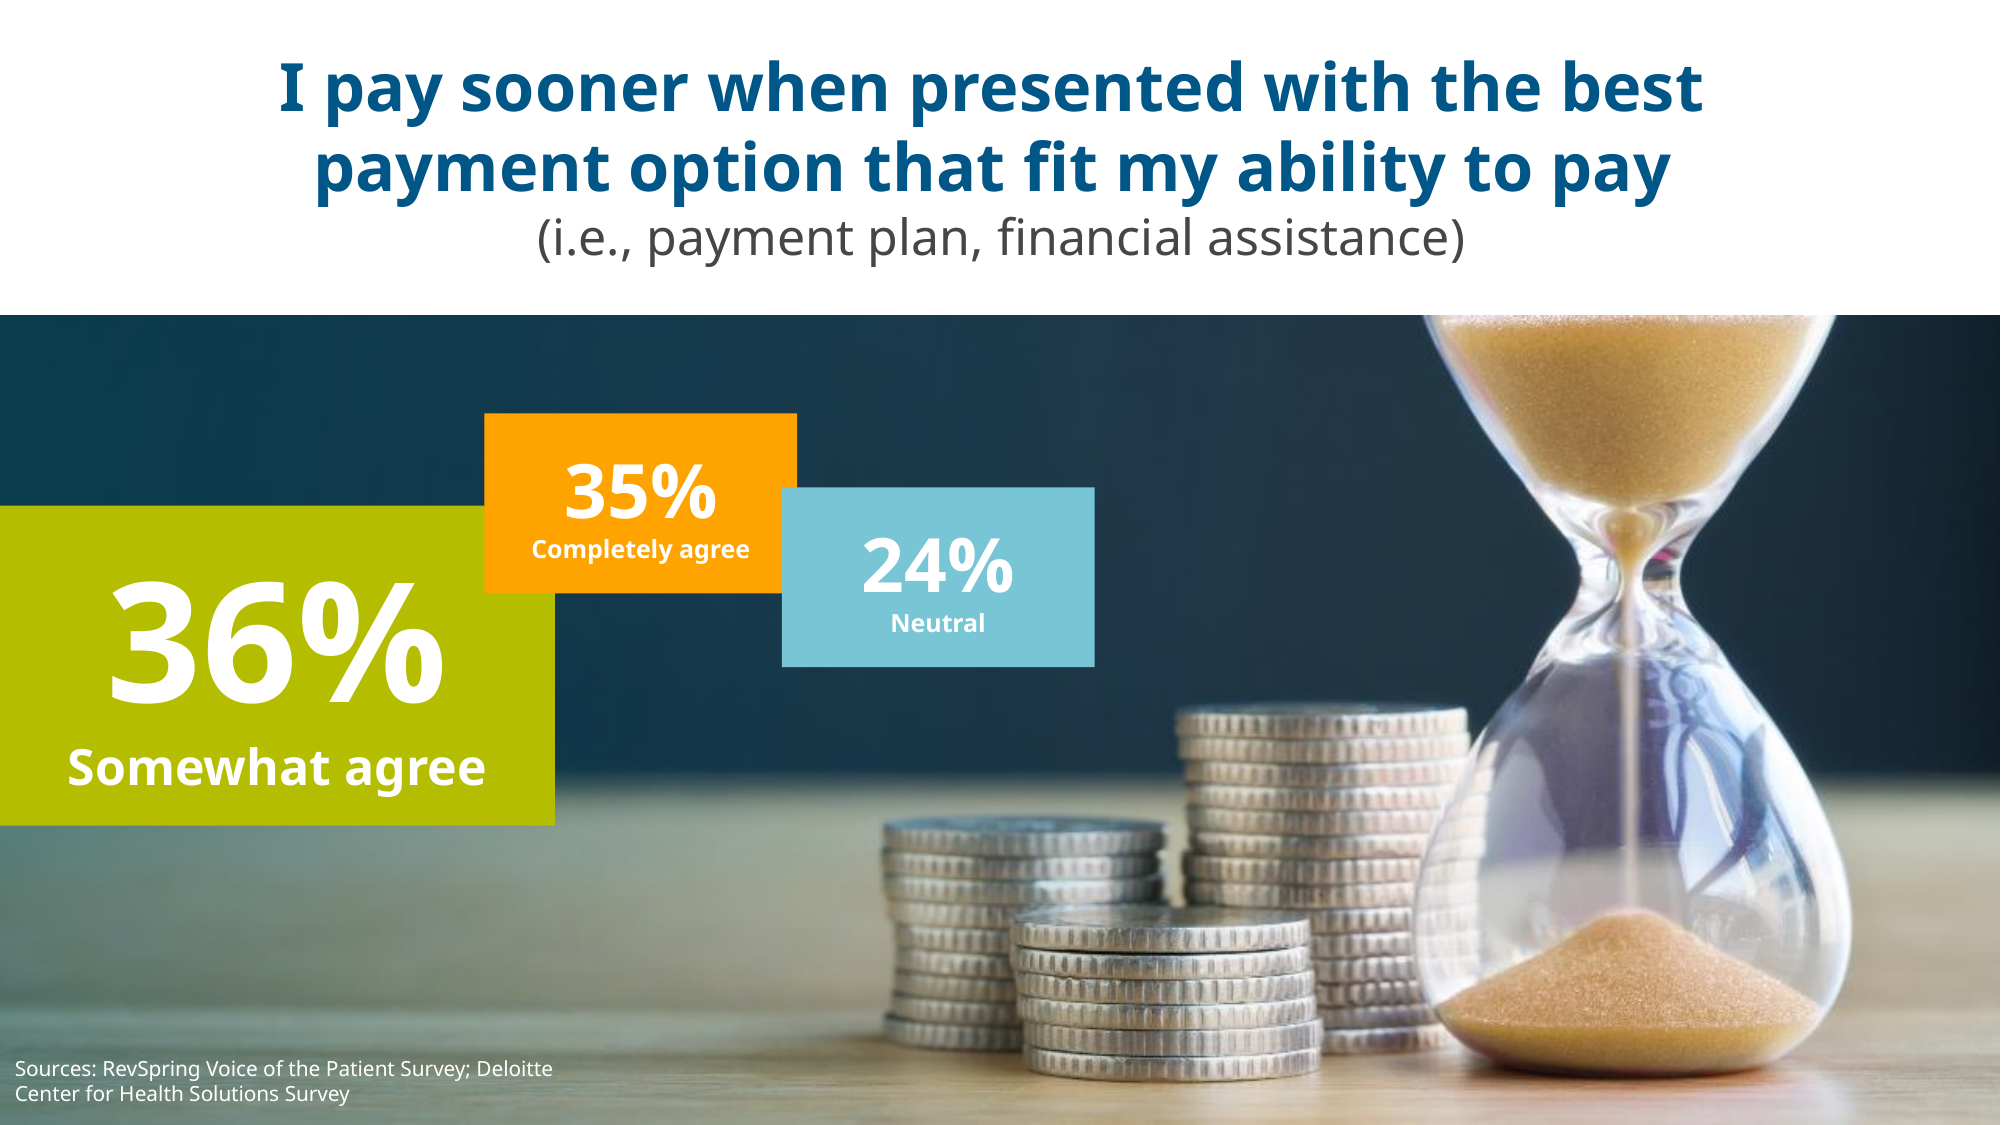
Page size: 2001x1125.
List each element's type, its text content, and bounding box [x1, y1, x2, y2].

picture [0, 315, 2000, 1125]
text_box I pay sooner when presented with the best payment option that fit my ability to pay (i.e., payment plan, financial assistance) [0, 0, 2000, 314]
